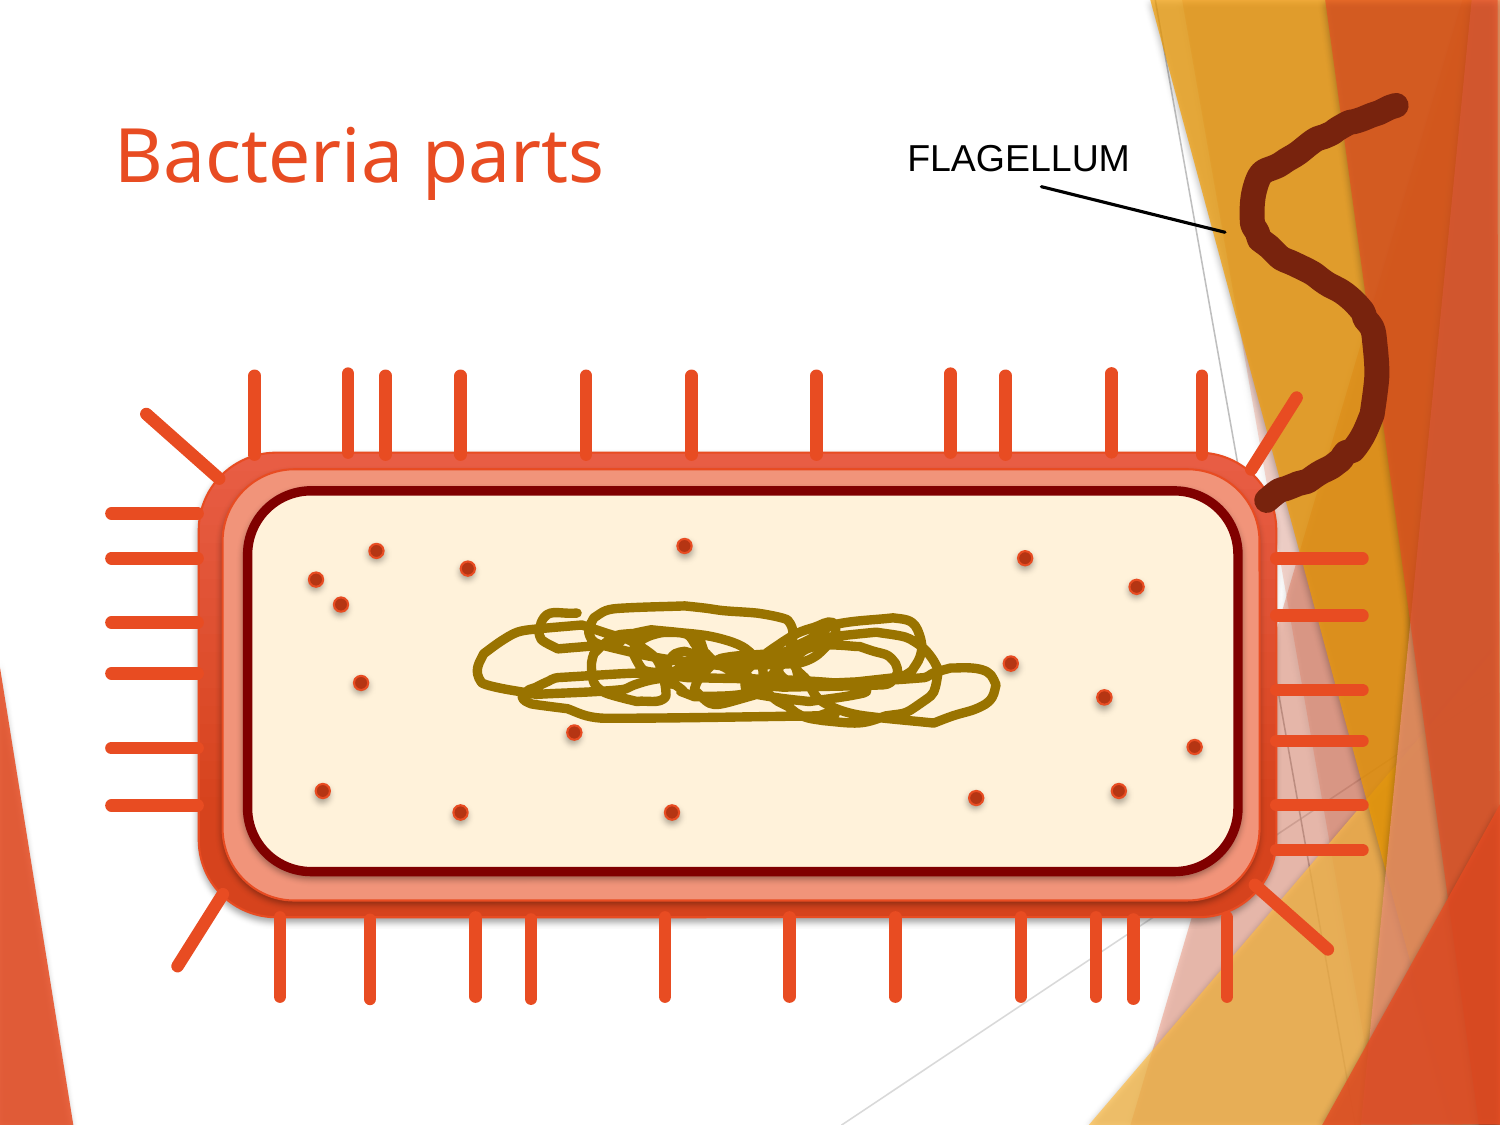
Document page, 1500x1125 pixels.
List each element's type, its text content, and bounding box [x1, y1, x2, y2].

text_box [566, 724, 583, 741]
text_box [246, 489, 1240, 873]
text_box [1002, 655, 1019, 672]
text_box [1096, 689, 1113, 706]
text_box [1250, 103, 1398, 431]
text_box [1016, 550, 1034, 567]
text_box [1128, 578, 1145, 596]
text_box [1250, 397, 1363, 950]
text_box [279, 916, 1228, 1000]
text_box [1040, 186, 1226, 233]
text_box [663, 804, 681, 821]
text_box FLAGELLUM [892, 126, 1146, 186]
text_box [228, 468, 1245, 902]
text_box [676, 537, 693, 555]
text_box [110, 413, 224, 967]
title Bacteria parts [99, 99, 1142, 317]
text_box [314, 782, 331, 800]
text_box [459, 560, 477, 577]
text_box [352, 674, 370, 692]
text_box [307, 571, 325, 588]
text_box [475, 604, 998, 725]
text_box [368, 542, 385, 560]
text_box [452, 804, 469, 821]
text_box [1110, 782, 1128, 800]
text_box [228, 875, 1245, 919]
text_box [228, 451, 1245, 502]
text_box [1186, 738, 1203, 756]
text_box [968, 789, 985, 807]
text_box [332, 596, 350, 613]
